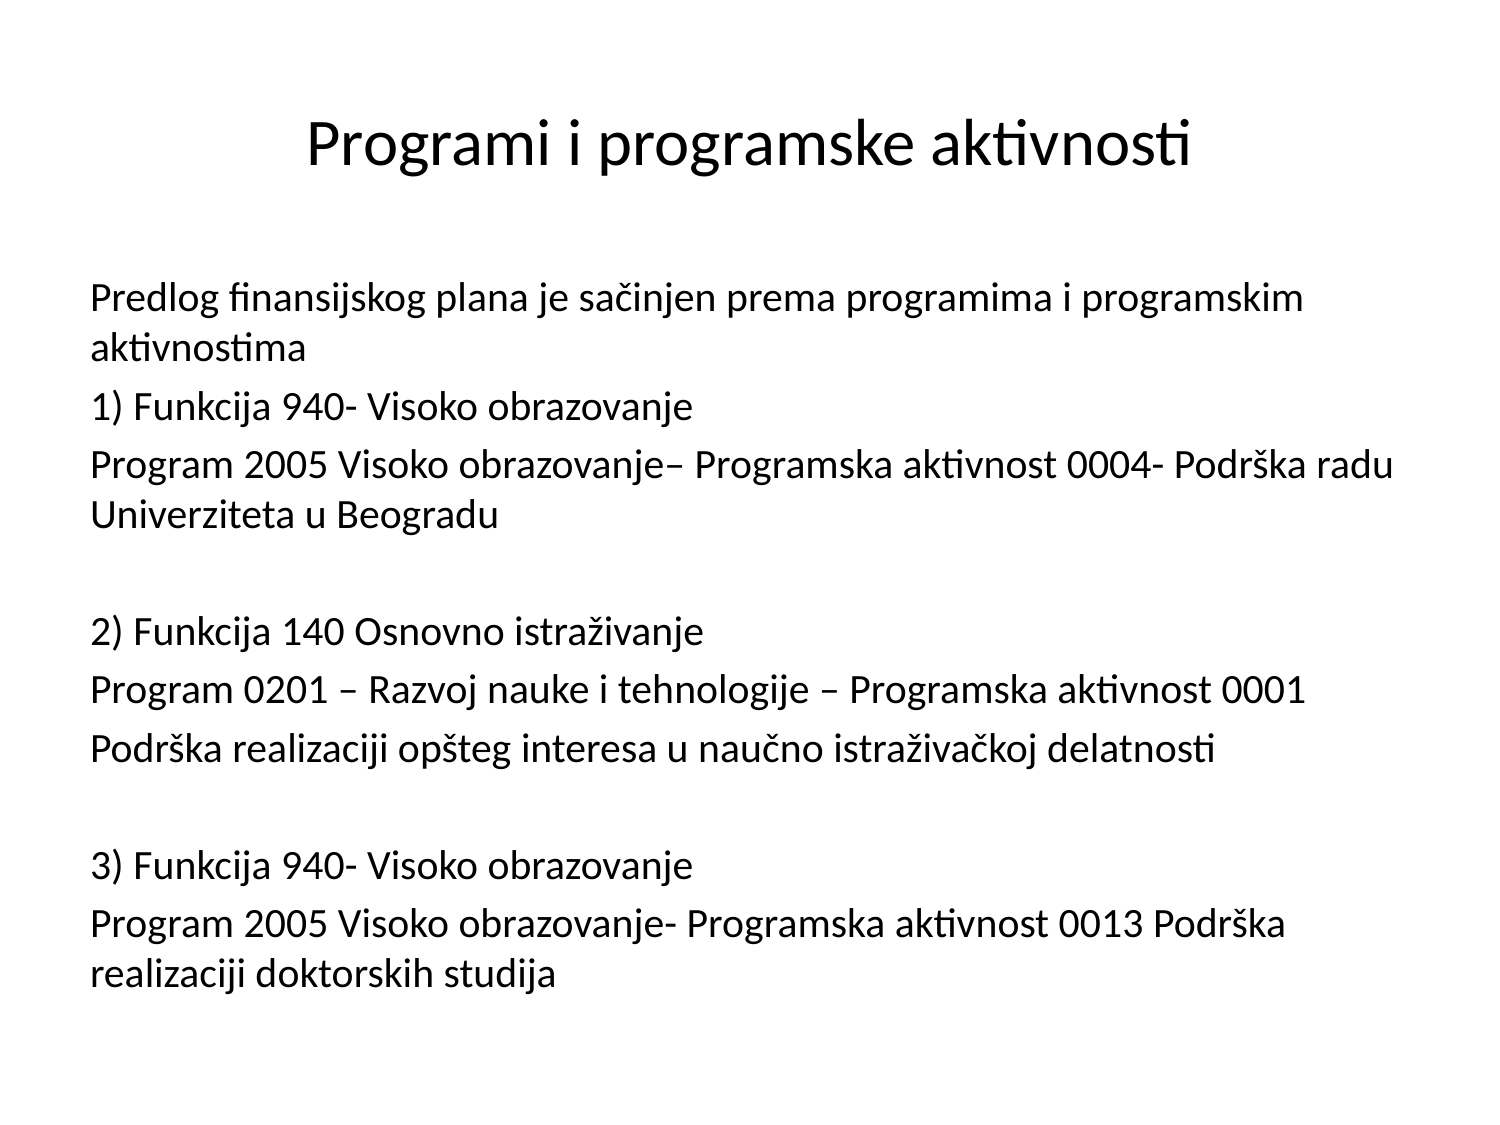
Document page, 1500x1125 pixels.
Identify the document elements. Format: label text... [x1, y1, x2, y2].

list Predlog finansijskog plana je sačinjen prema programima i programskim aktivnostima 1) Funkcija 940- Visoko obrazovanje Program 2005 Visoko obrazovanje– Programska aktivnost 0004- Podrška radu Univerziteta u Beogradu 2) Funkcija 140 Osnovno istraživanje Program 0201 – Razvoj nauke i tehnologije – Programska aktivnost 0001 Podrška realizaciji opšteg interesa u naučno istraživačkoj delatnosti 3) Funkcija 940- Visoko obrazovanje Program 2005 Visoko obrazovanje- Programska aktivnost 0013 Podrška realizaciji doktorskih studija [75, 262, 1425, 1005]
title Programi i programske aktivnosti [75, 45, 1425, 233]
